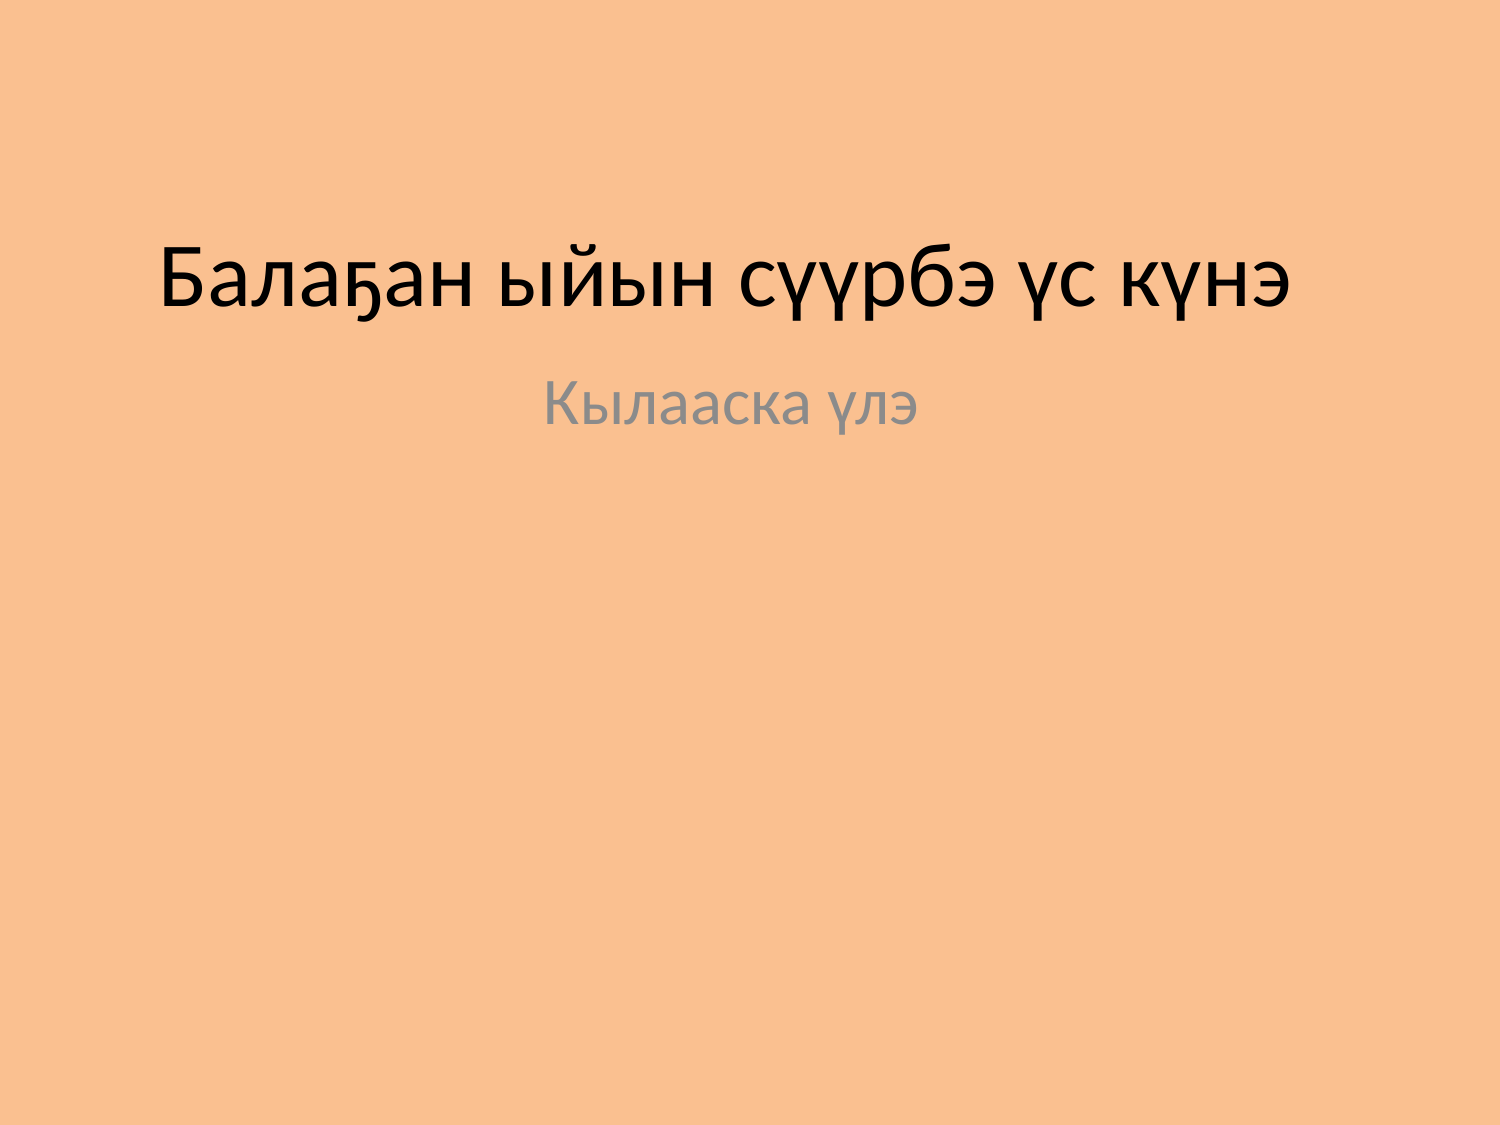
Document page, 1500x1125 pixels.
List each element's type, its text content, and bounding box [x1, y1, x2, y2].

title Балаҕан ыйын сүүрбэ үс күнэ [88, 149, 1364, 391]
subtitle Кылааска үлэ [206, 349, 1257, 492]
